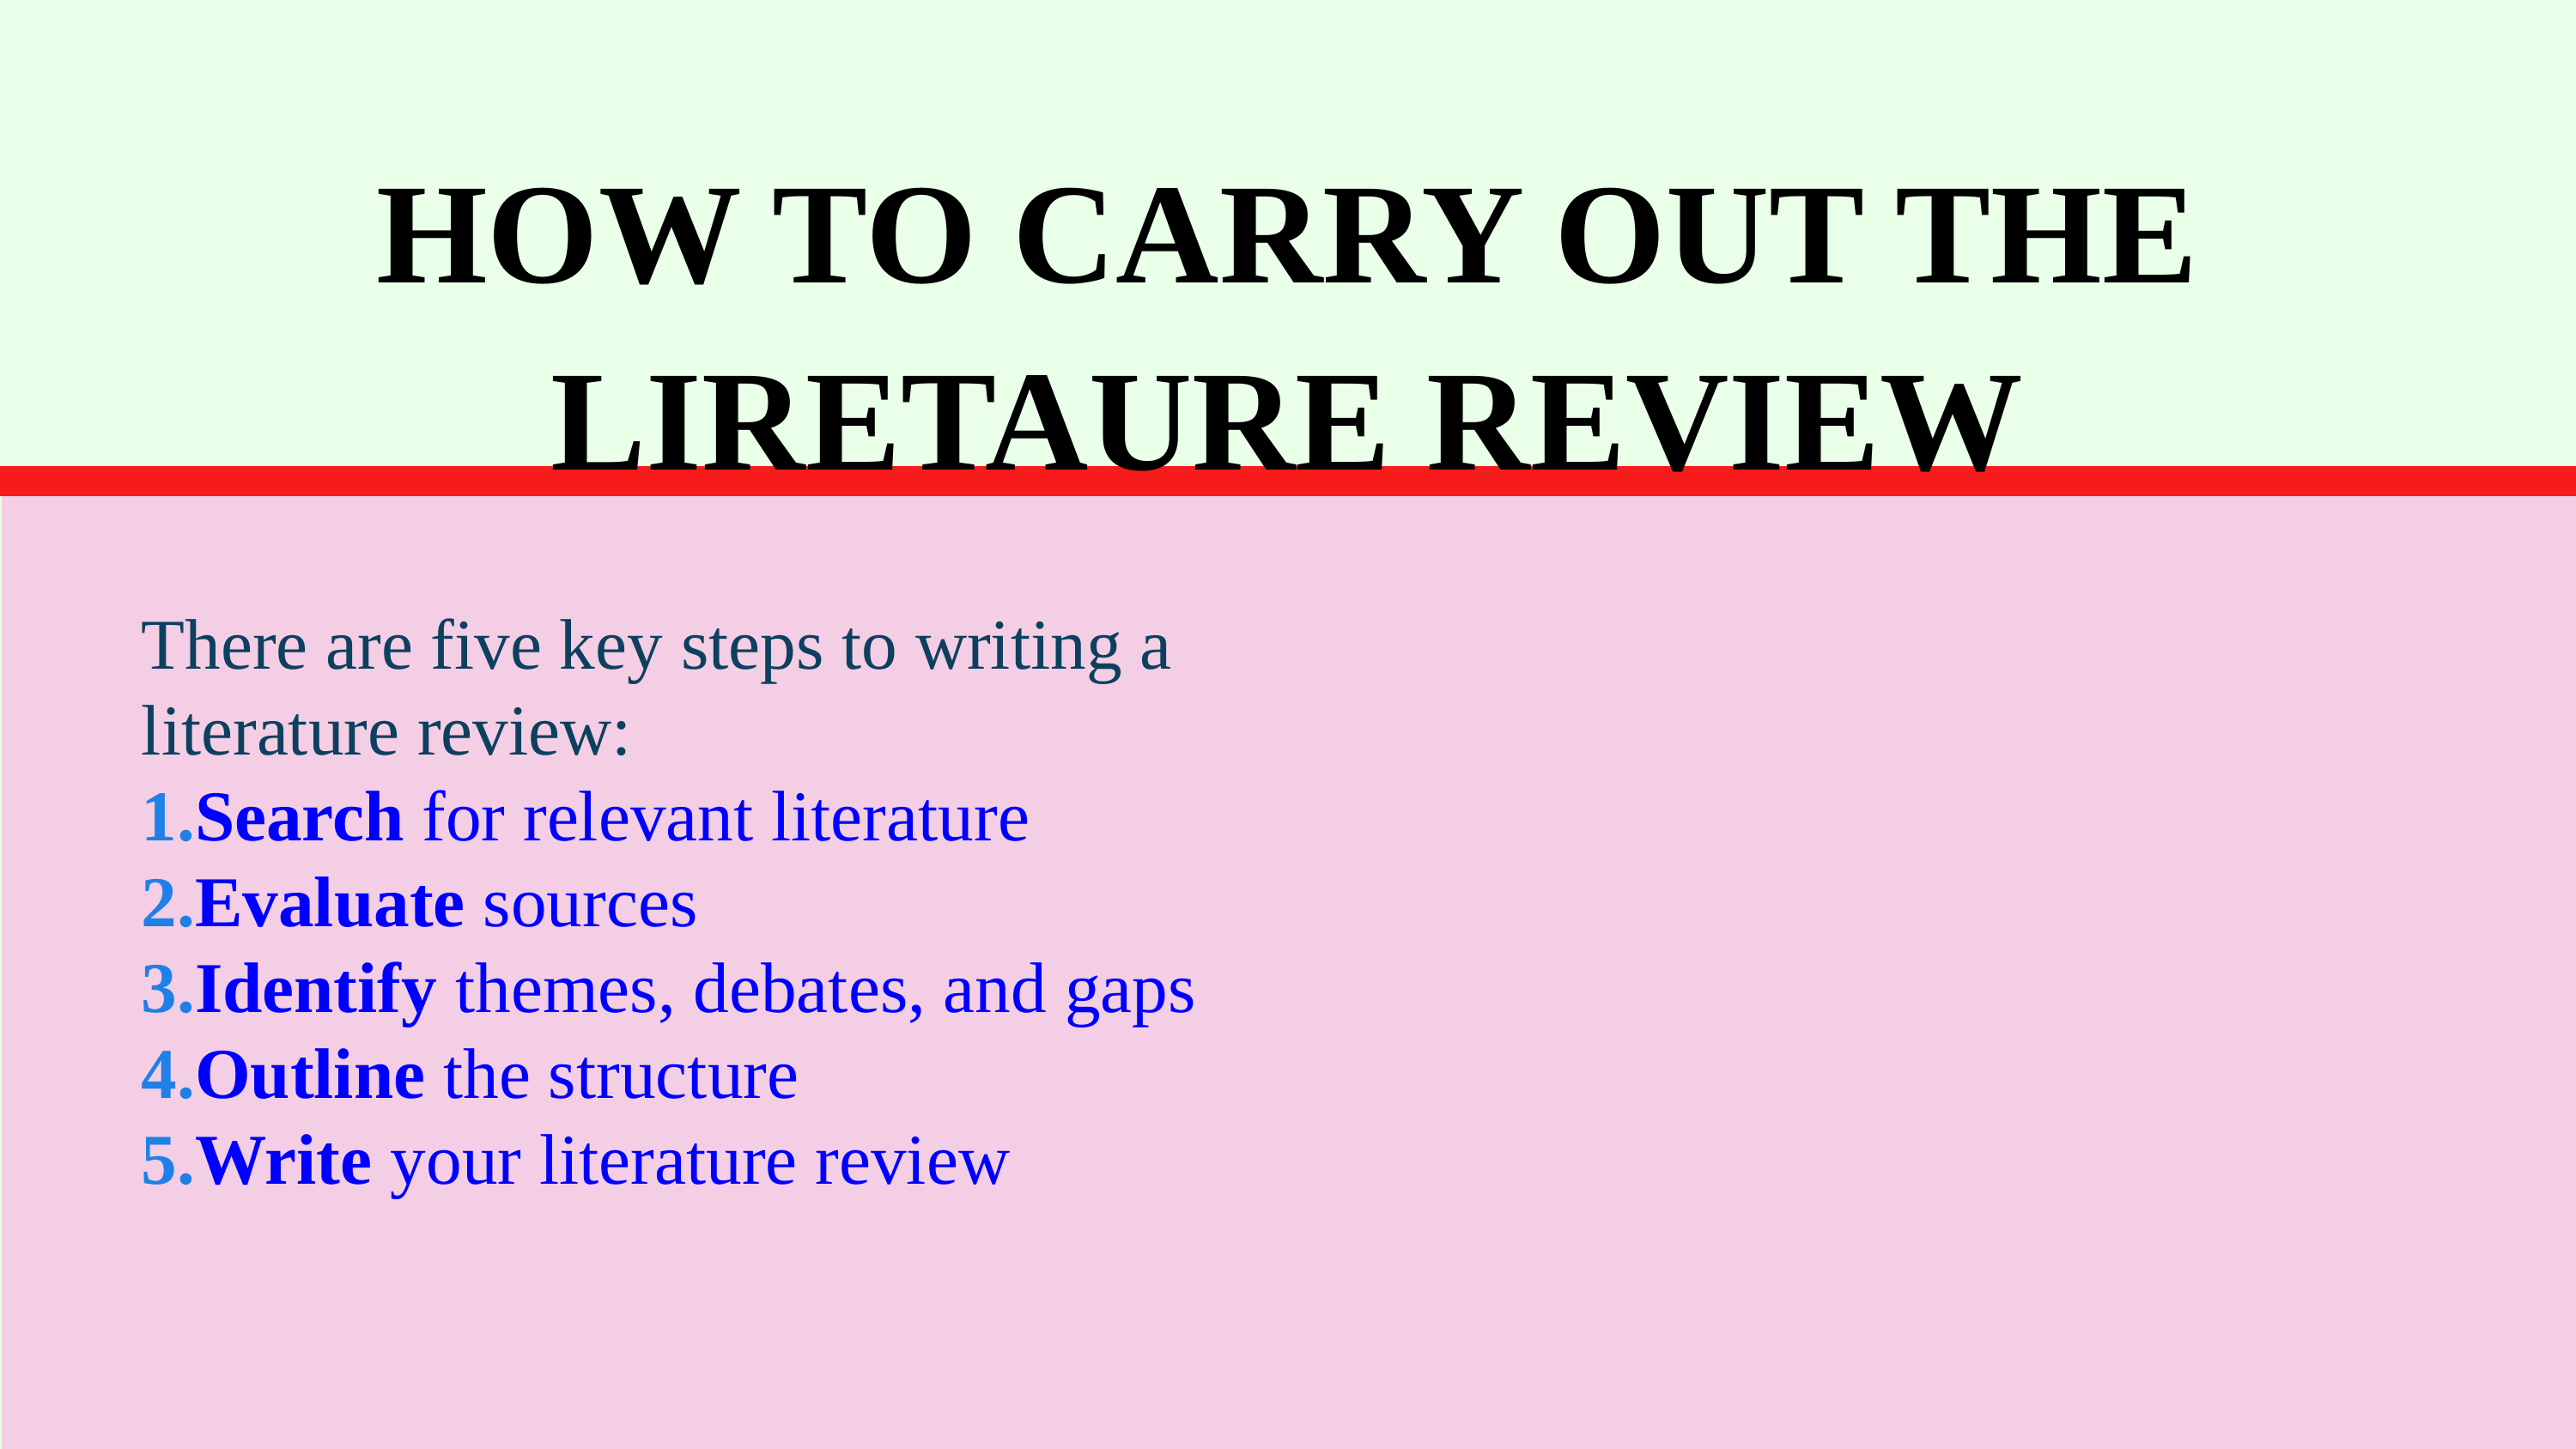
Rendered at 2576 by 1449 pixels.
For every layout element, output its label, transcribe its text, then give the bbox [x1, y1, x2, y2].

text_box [1, 505, 2576, 1449]
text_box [0, 465, 2576, 496]
text_box HOW TO CARRY OUT THE LIRETAURE REVIEW [172, 123, 2404, 465]
